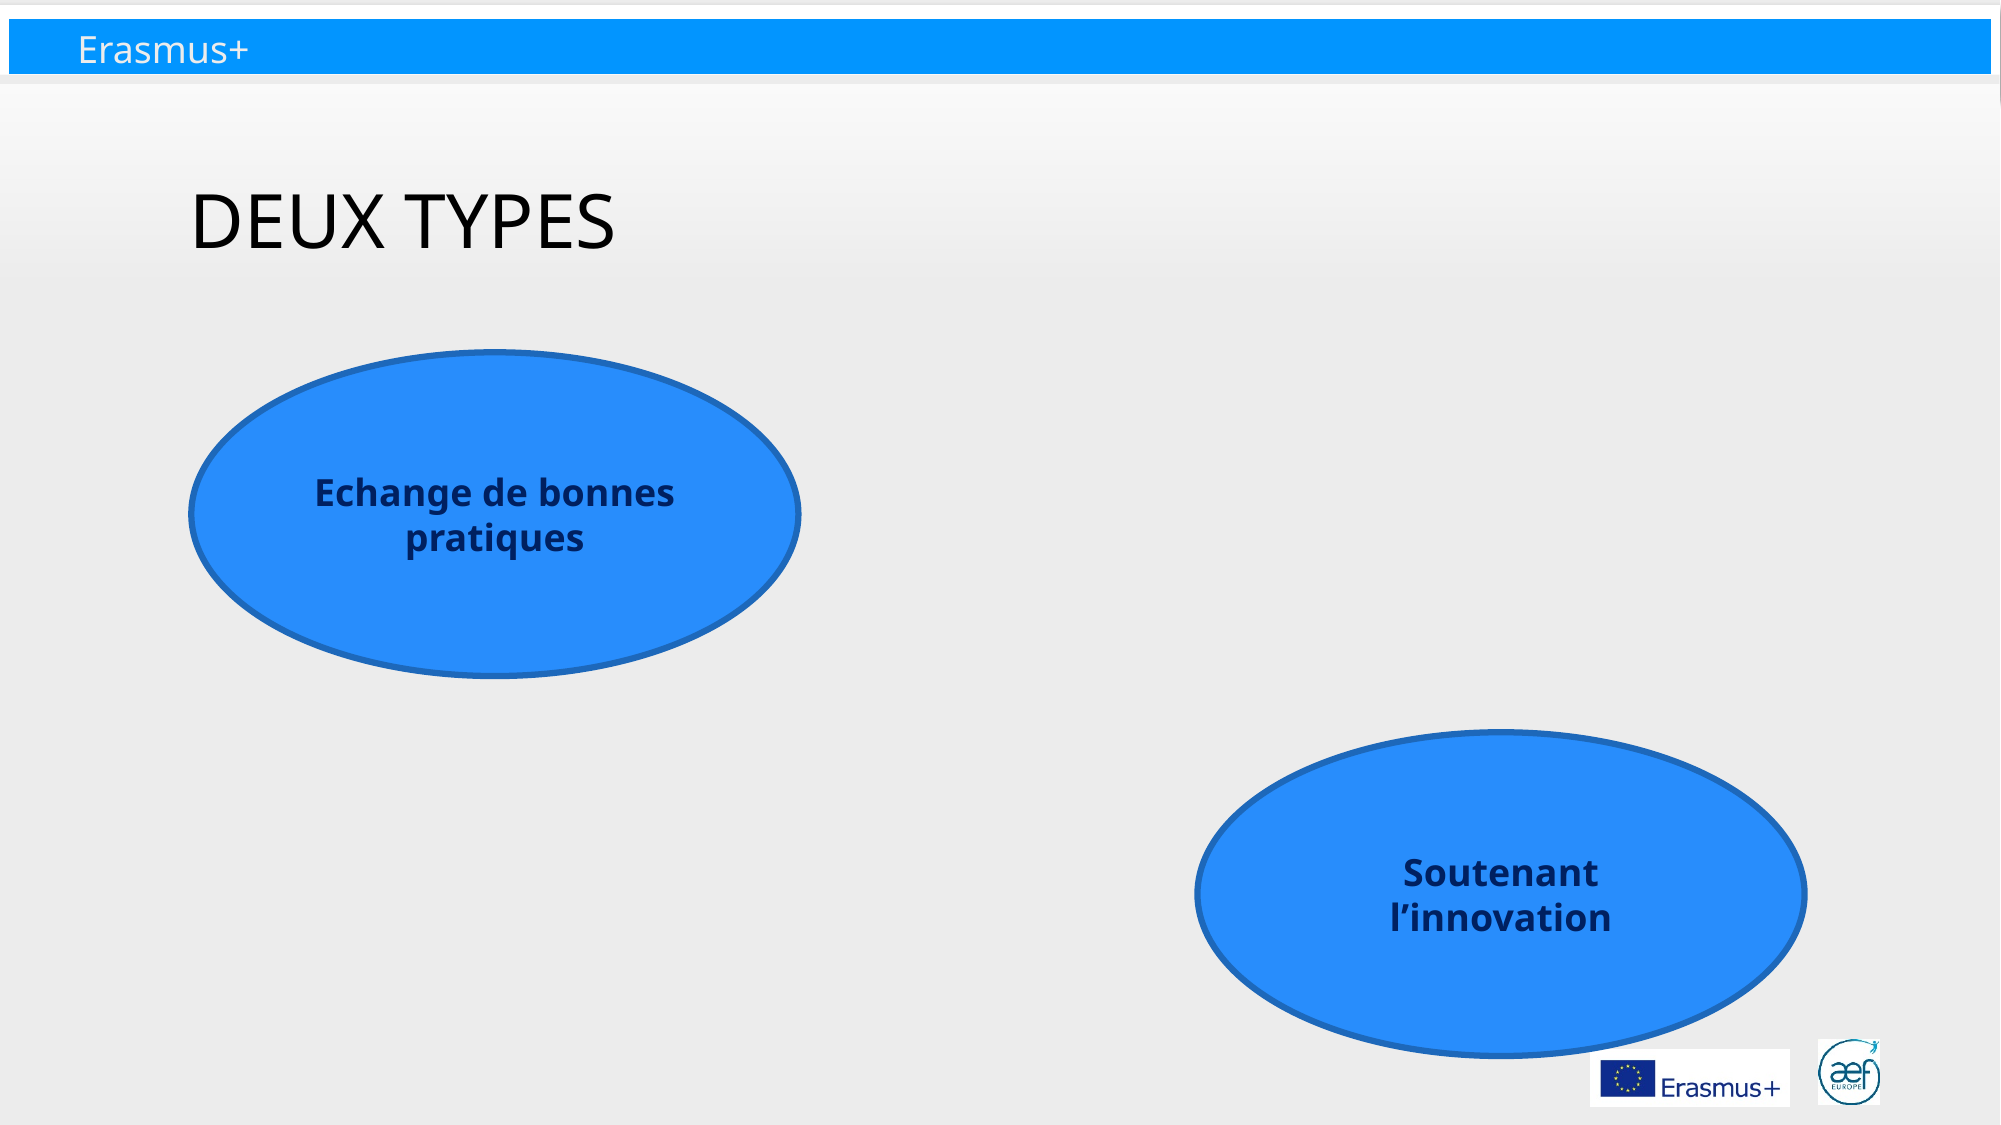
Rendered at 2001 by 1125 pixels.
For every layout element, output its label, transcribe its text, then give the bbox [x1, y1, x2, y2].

picture [1818, 1039, 1880, 1105]
title Deux Types [174, 92, 1825, 273]
text_box Echange de bonnes pratiques [188, 349, 802, 680]
picture [9, 19, 1991, 74]
picture [1590, 1049, 1790, 1107]
text_box Soutenant l’innovation [1194, 729, 1808, 1060]
